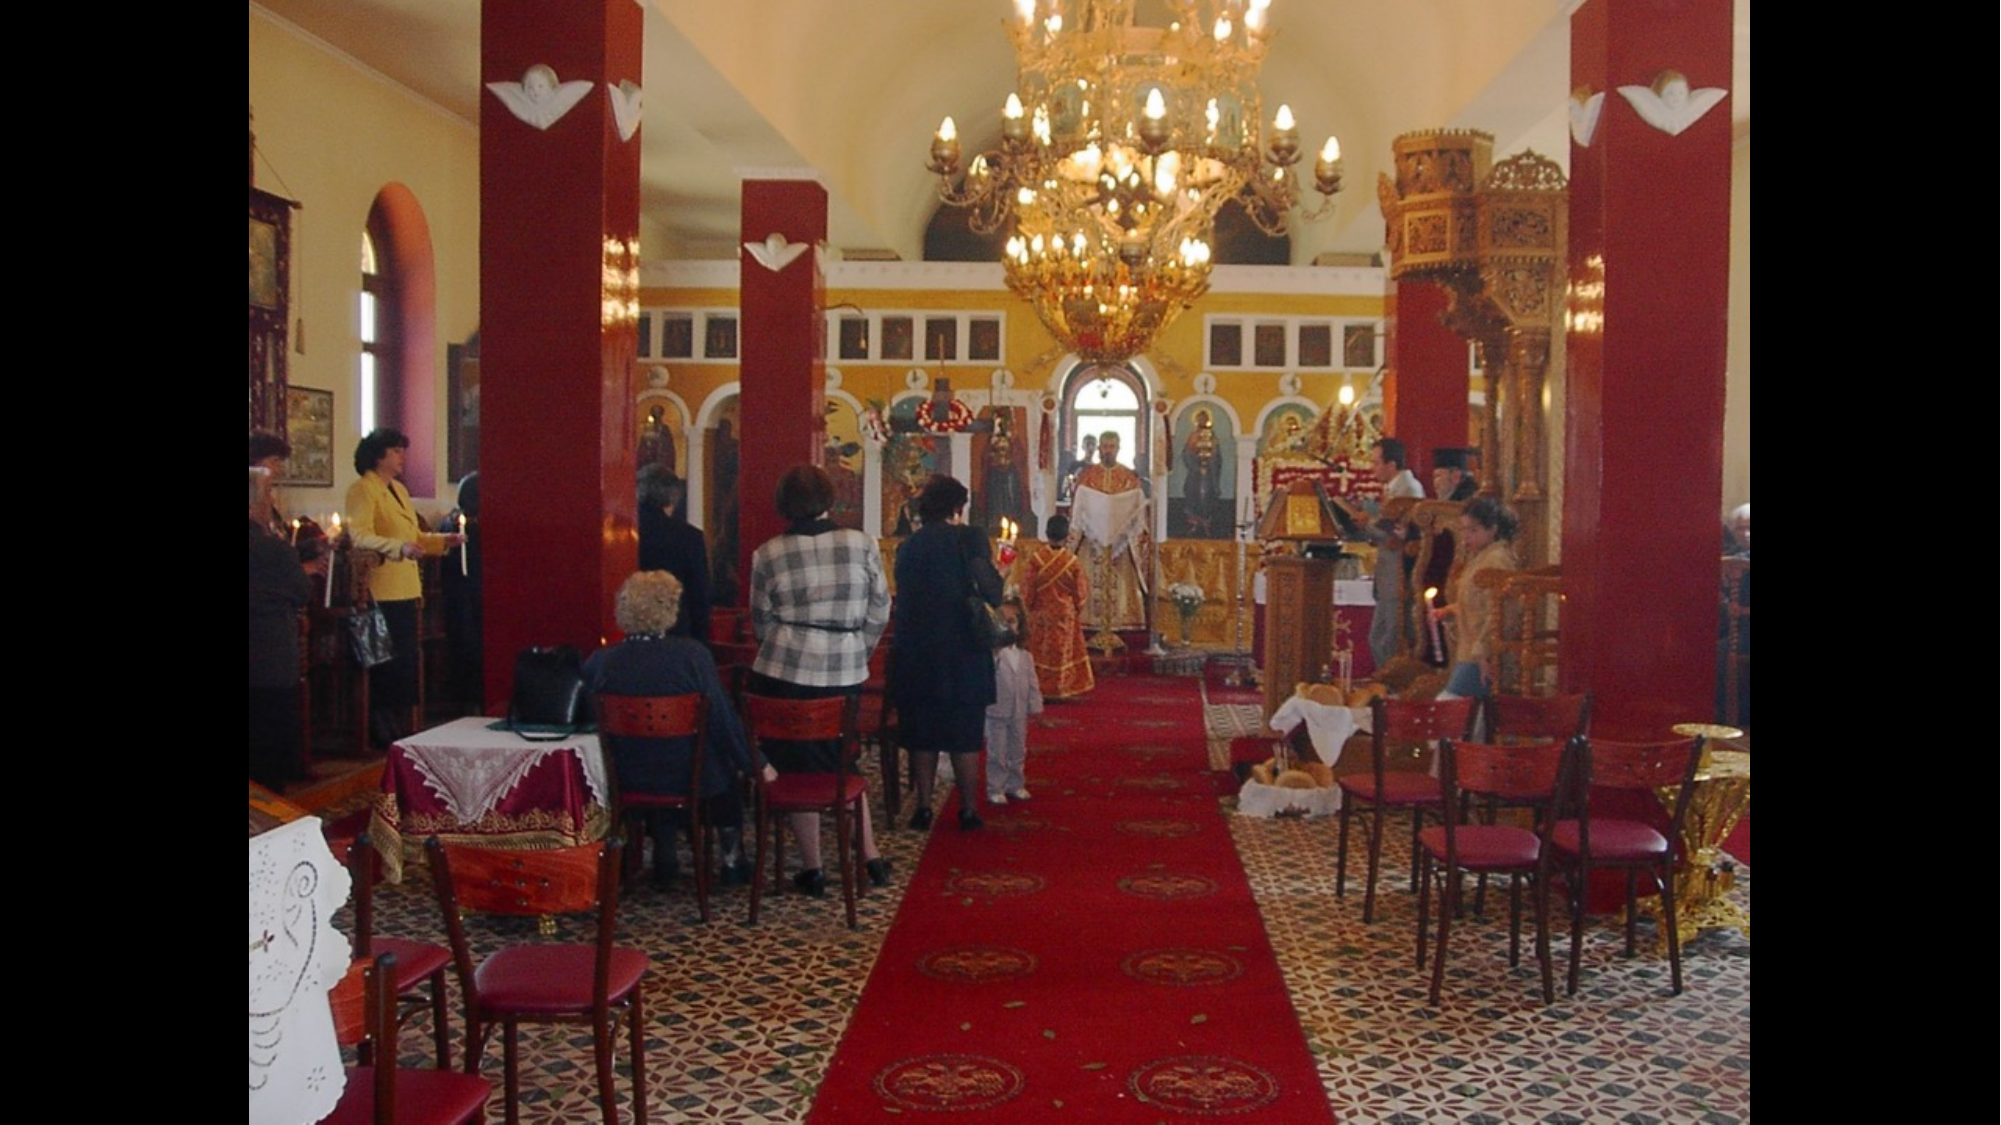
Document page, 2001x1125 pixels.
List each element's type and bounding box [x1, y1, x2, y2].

picture [249, 0, 1750, 1125]
